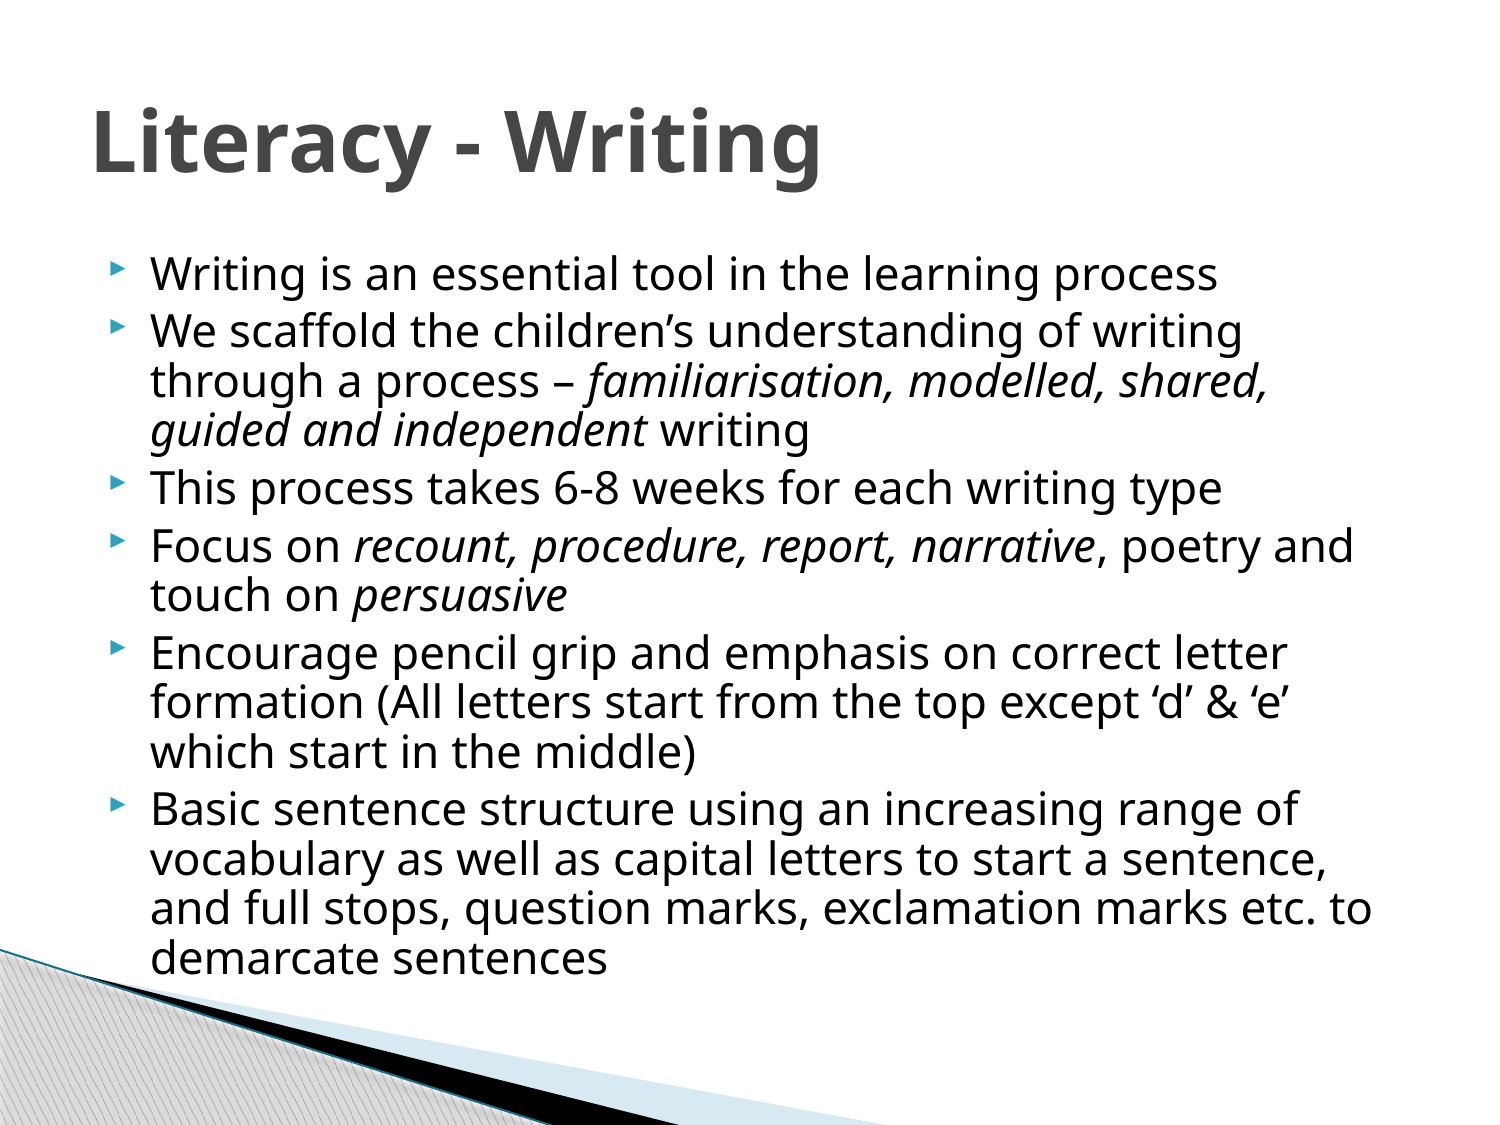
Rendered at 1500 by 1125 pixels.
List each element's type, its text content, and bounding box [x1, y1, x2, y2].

title Literacy - Writing [75, 45, 1425, 233]
list Writing is an essential tool in the learning process We scaffold the children’s understanding of writing through a process – familiarisation, modelled, shared, guided and independent writing This process takes 6-8 weeks for each writing type Focus on recount, procedure, report, narrative, poetry and touch on persuasive Encourage pencil grip and emphasis on correct letter formation (All letters start from the top except ‘d’ & ‘e’ which start in the middle) Basic sentence structure using an increasing range of vocabulary as well as capital letters to start a sentence, and full stops, question marks, exclamation marks etc. to demarcate sentences [75, 242, 1425, 986]
